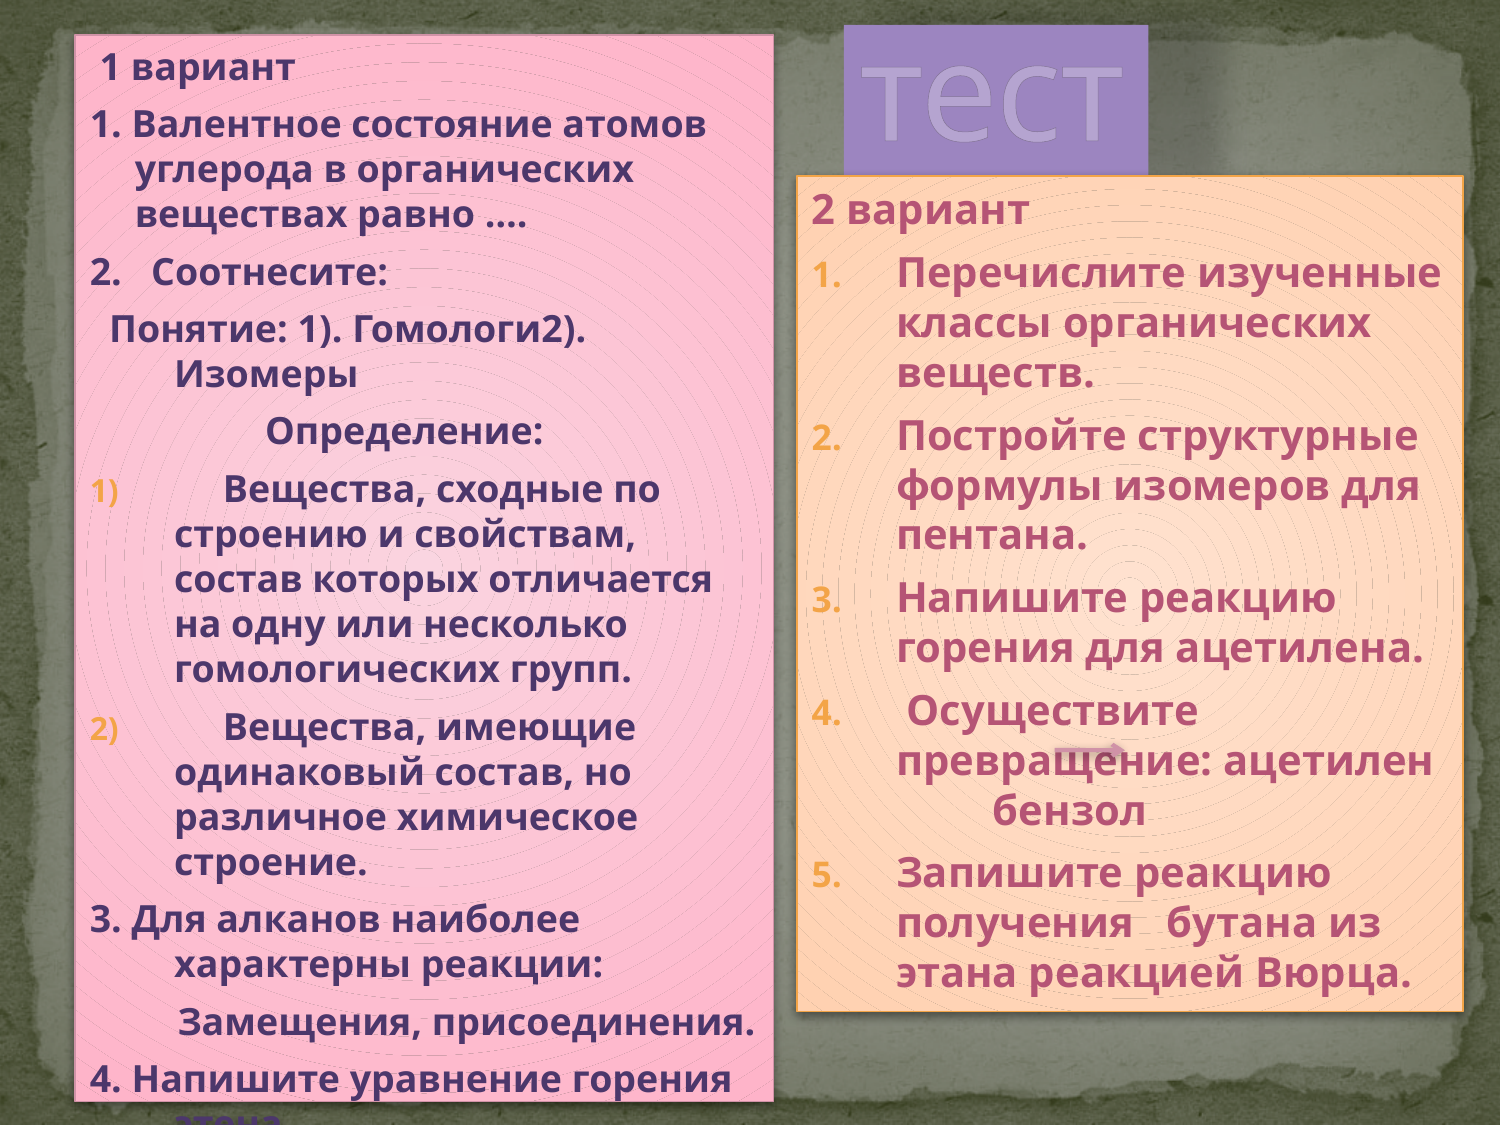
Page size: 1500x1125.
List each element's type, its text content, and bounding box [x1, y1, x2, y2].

list 2 вариант Перечислите изученные классы органических веществ. Постройте структурные формулы изомеров для пентана. Напишите реакцию горения для ацетилена. Осуществите превращение: ацетилен бензол Запишите реакцию получения бутана из этана реакцией Вюрца. [796, 175, 1464, 1012]
title тест [842, 23, 1150, 172]
list 1 вариант 1. Валентное состояние атомов углерода в органических веществах равно …. 2. Соотнесите: Понятие: 1). Гомологи2). Изомеры Определение: Вещества, сходные по строению и свойствам, состав которых отличается на одну или несколько гомологических групп. Вещества, имеющие одинаковый состав, но различное химическое строение. 3. Для алканов наиболее характерны реакции: Замещения, присоединения. 4. Напишите уравнение горения этена. 5. Напишите реакцию Семенова для пропана [74, 34, 774, 1102]
